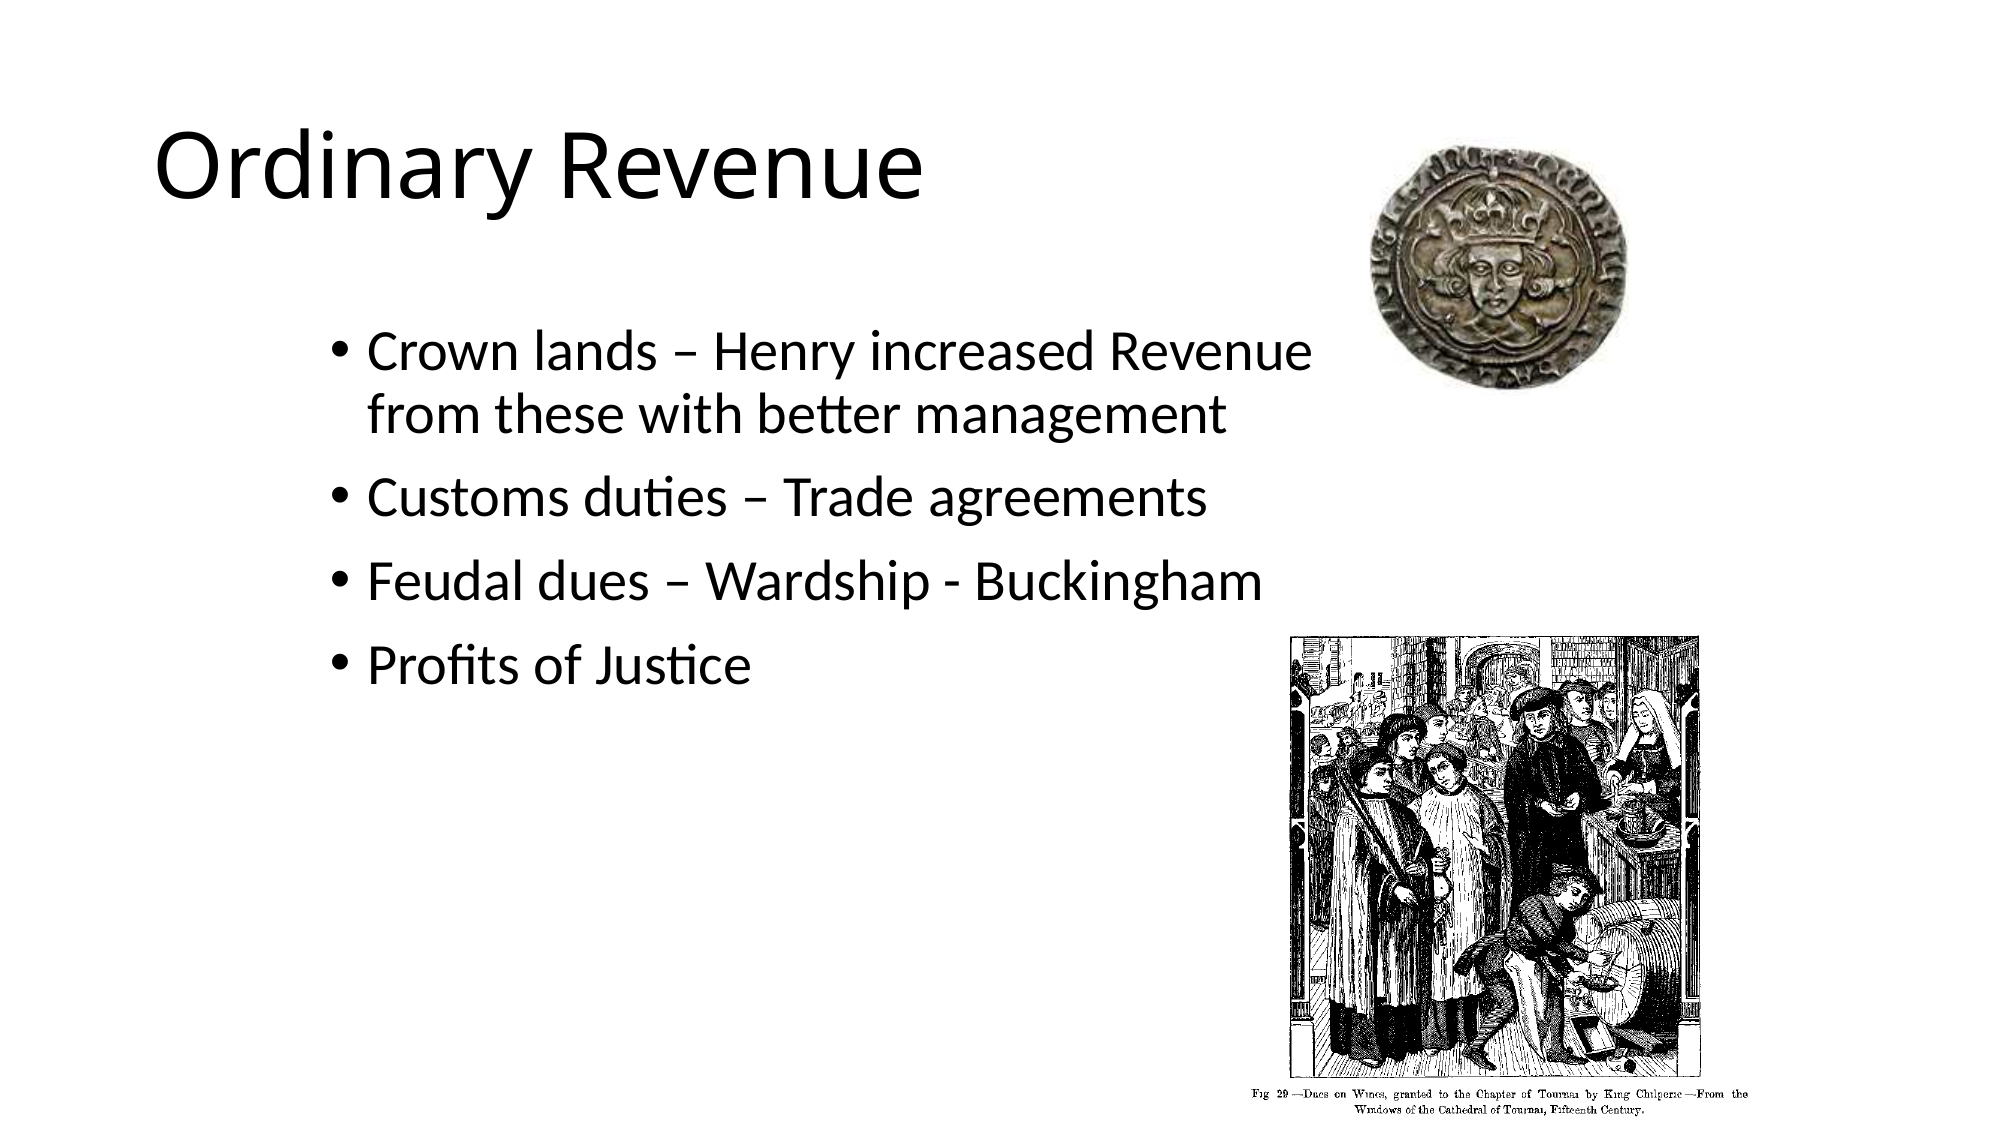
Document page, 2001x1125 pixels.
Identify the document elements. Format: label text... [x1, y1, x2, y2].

picture [1369, 137, 1629, 396]
picture [1247, 626, 1750, 1120]
title Ordinary Revenue [137, 59, 1863, 278]
list Crown lands – Henry increased Revenue from these with better management Customs duties – Trade agreements Feudal dues – Wardship - Buckingham Profits of Justice [314, 312, 1397, 933]
